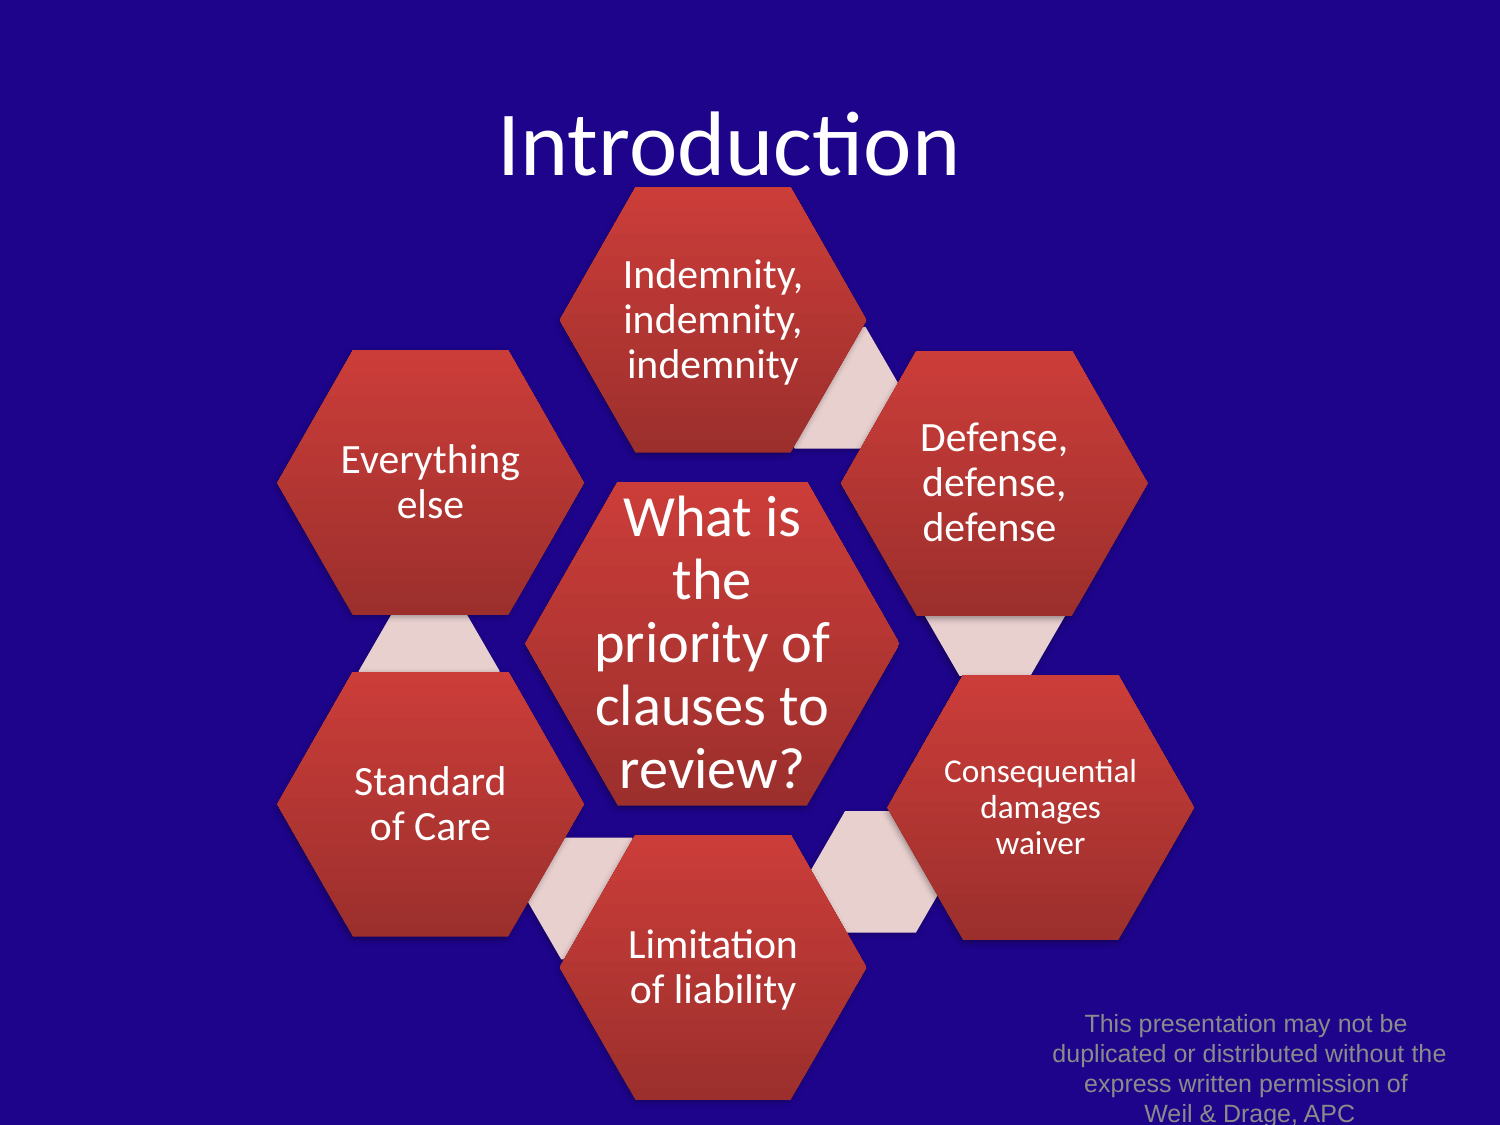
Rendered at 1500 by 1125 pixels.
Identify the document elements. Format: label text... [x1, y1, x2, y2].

footer This presentation may not be duplicated or distributed without the express written permission of Weil & Drage, APC [1392, 1037, 1488, 1098]
title Introduction [75, 45, 1425, 233]
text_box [37, 187, 1388, 1101]
